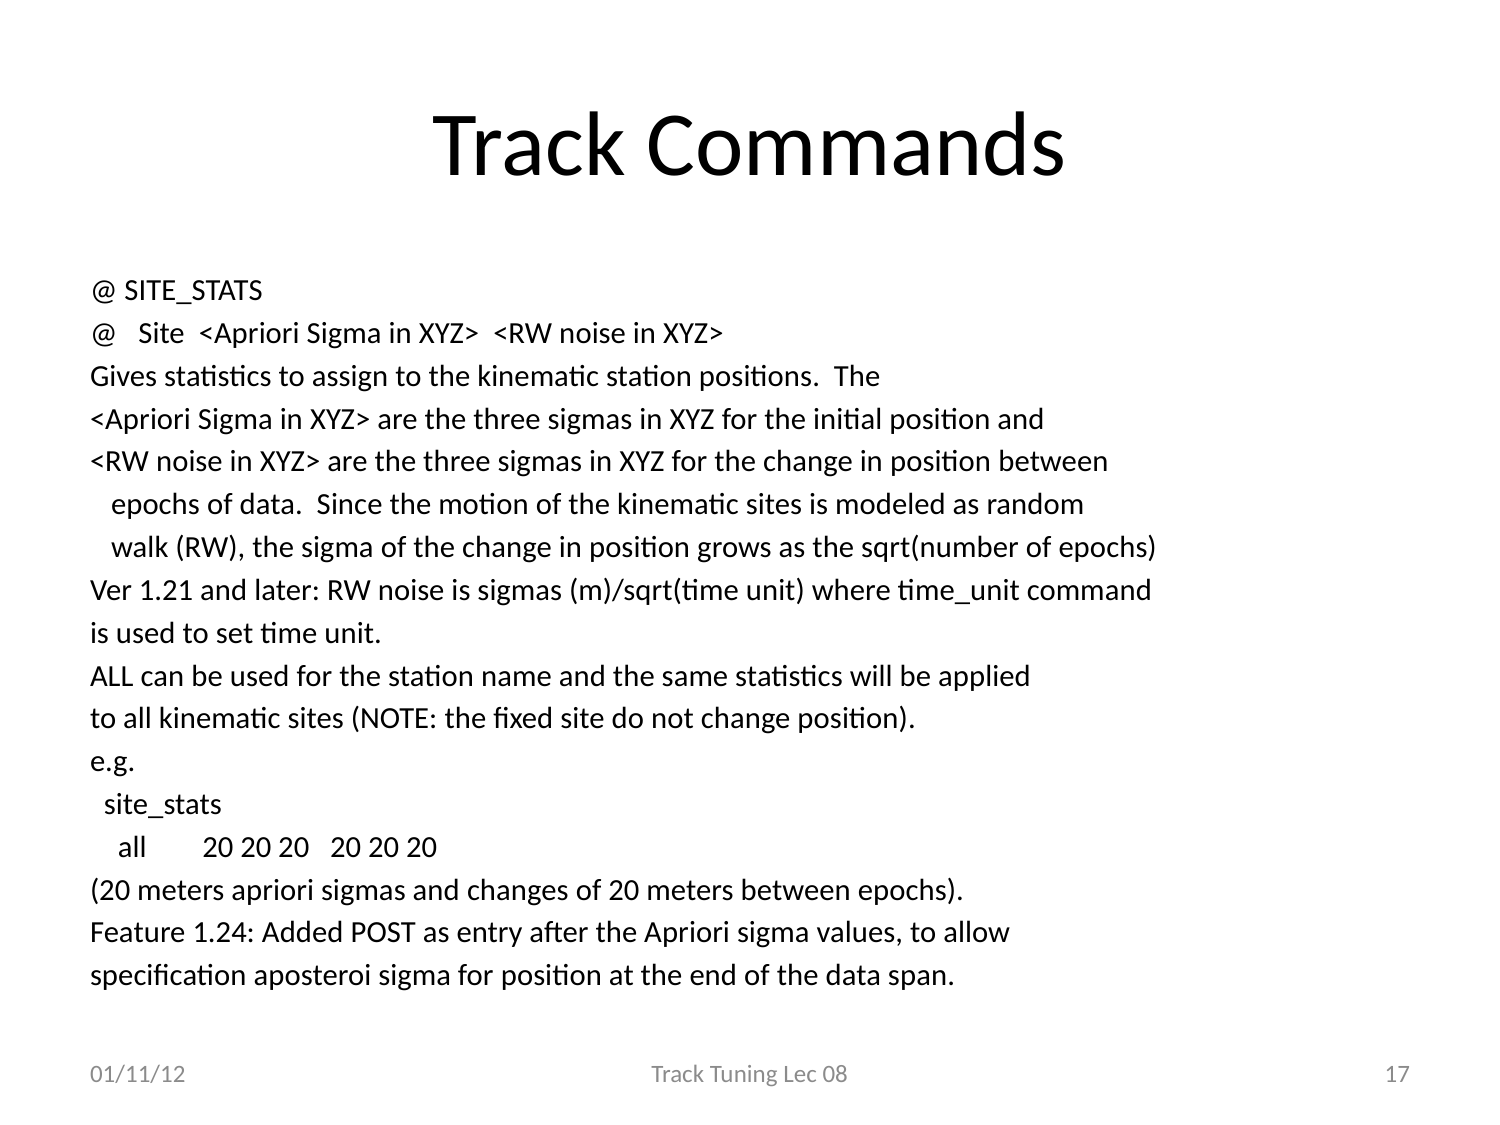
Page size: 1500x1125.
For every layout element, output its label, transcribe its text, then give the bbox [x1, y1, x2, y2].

title Track Commands [75, 45, 1425, 233]
footer Track Tuning Lec 08 [512, 1042, 988, 1103]
slide_number 17 [1074, 1042, 1425, 1103]
list @ SITE_STATS @ Site <Apriori Sigma in XYZ> <RW noise in XYZ> Gives statistics to assign to the kinematic station positions. The <Apriori Sigma in XYZ> are the three sigmas in XYZ for the initial position and <RW noise in XYZ> are the three sigmas in XYZ for the change in position between epochs of data. Since the motion of the kinematic sites is modeled as random walk (RW), the sigma of the change in position grows as the sqrt(number of epochs) Ver 1.21 and later: RW noise is sigmas (m)/sqrt(time unit) where time_unit command is used to set time unit. ALL can be used for the station name and the same statistics will be applied to all kinematic sites (NOTE: the fixed site do not change position). e.g. site_stats all 20 20 20 20 20 20 (20 meters apriori sigmas and changes of 20 meters between epochs). Feature 1.24: Added POST as entry after the Apriori sigma values, to allow specification aposteroi sigma for position at the end of the data span. [75, 262, 1425, 1005]
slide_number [75, 1042, 425, 1103]
